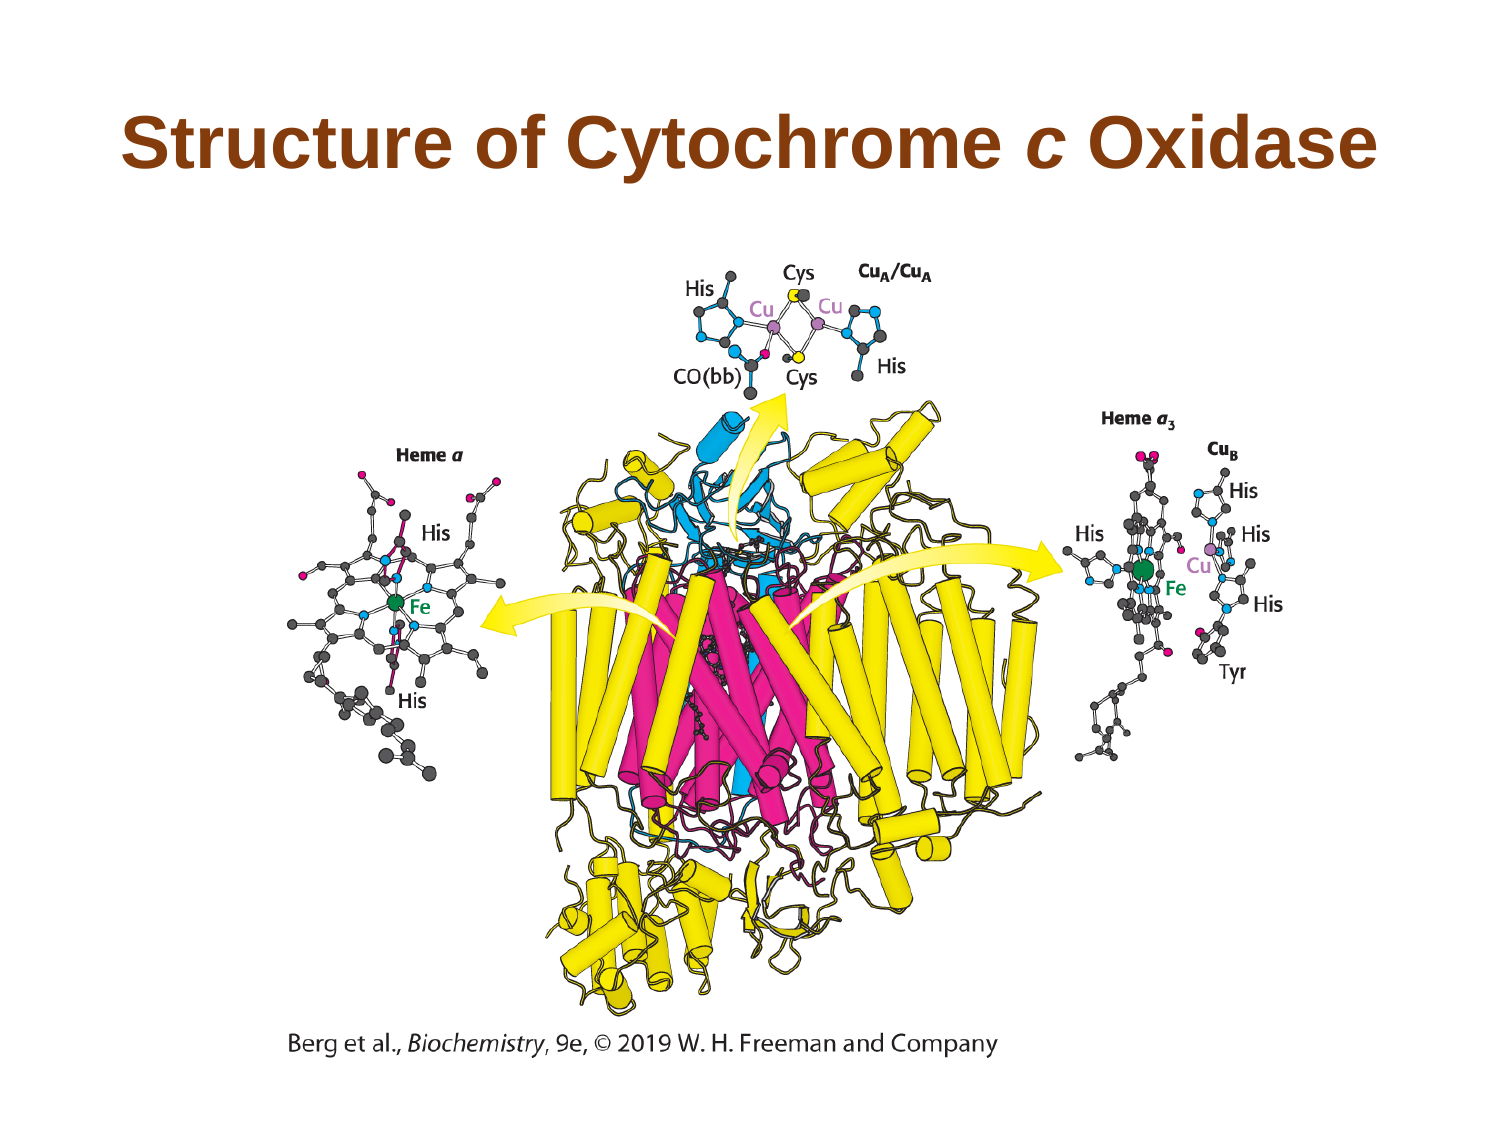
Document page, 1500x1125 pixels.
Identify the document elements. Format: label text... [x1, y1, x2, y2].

title Structure of Cytochrome c Oxidase [75, 45, 1425, 233]
picture [284, 259, 1285, 1060]
